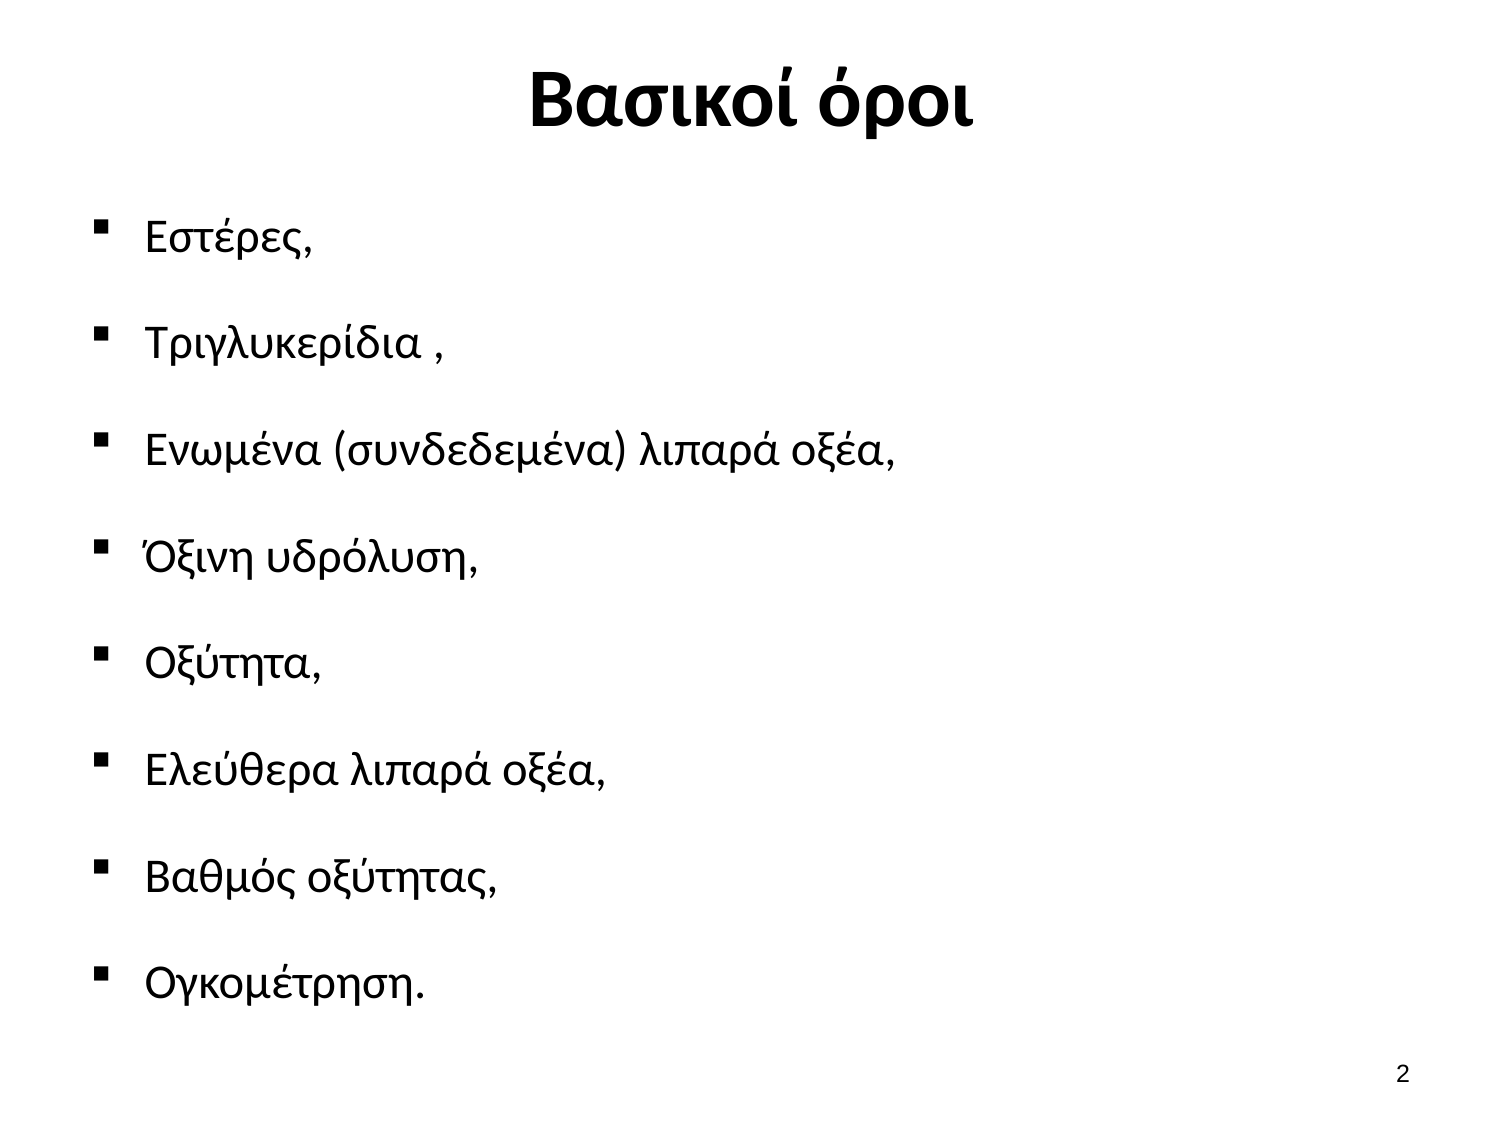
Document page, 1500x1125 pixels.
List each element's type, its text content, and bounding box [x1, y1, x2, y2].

slide_number 1 [1074, 1042, 1425, 1103]
list Εστέρες, Τριγλυκερίδια , Ενωμένα (συνδεδεμένα) λιπαρά οξέα, Όξινη υδρόλυση, Οξύτητα, Ελεύθερα λιπαρά οξέα, Βαθμός οξύτητας, Ογκομέτρηση. [75, 196, 1425, 1024]
title Βασικοί όροι [76, 19, 1427, 169]
